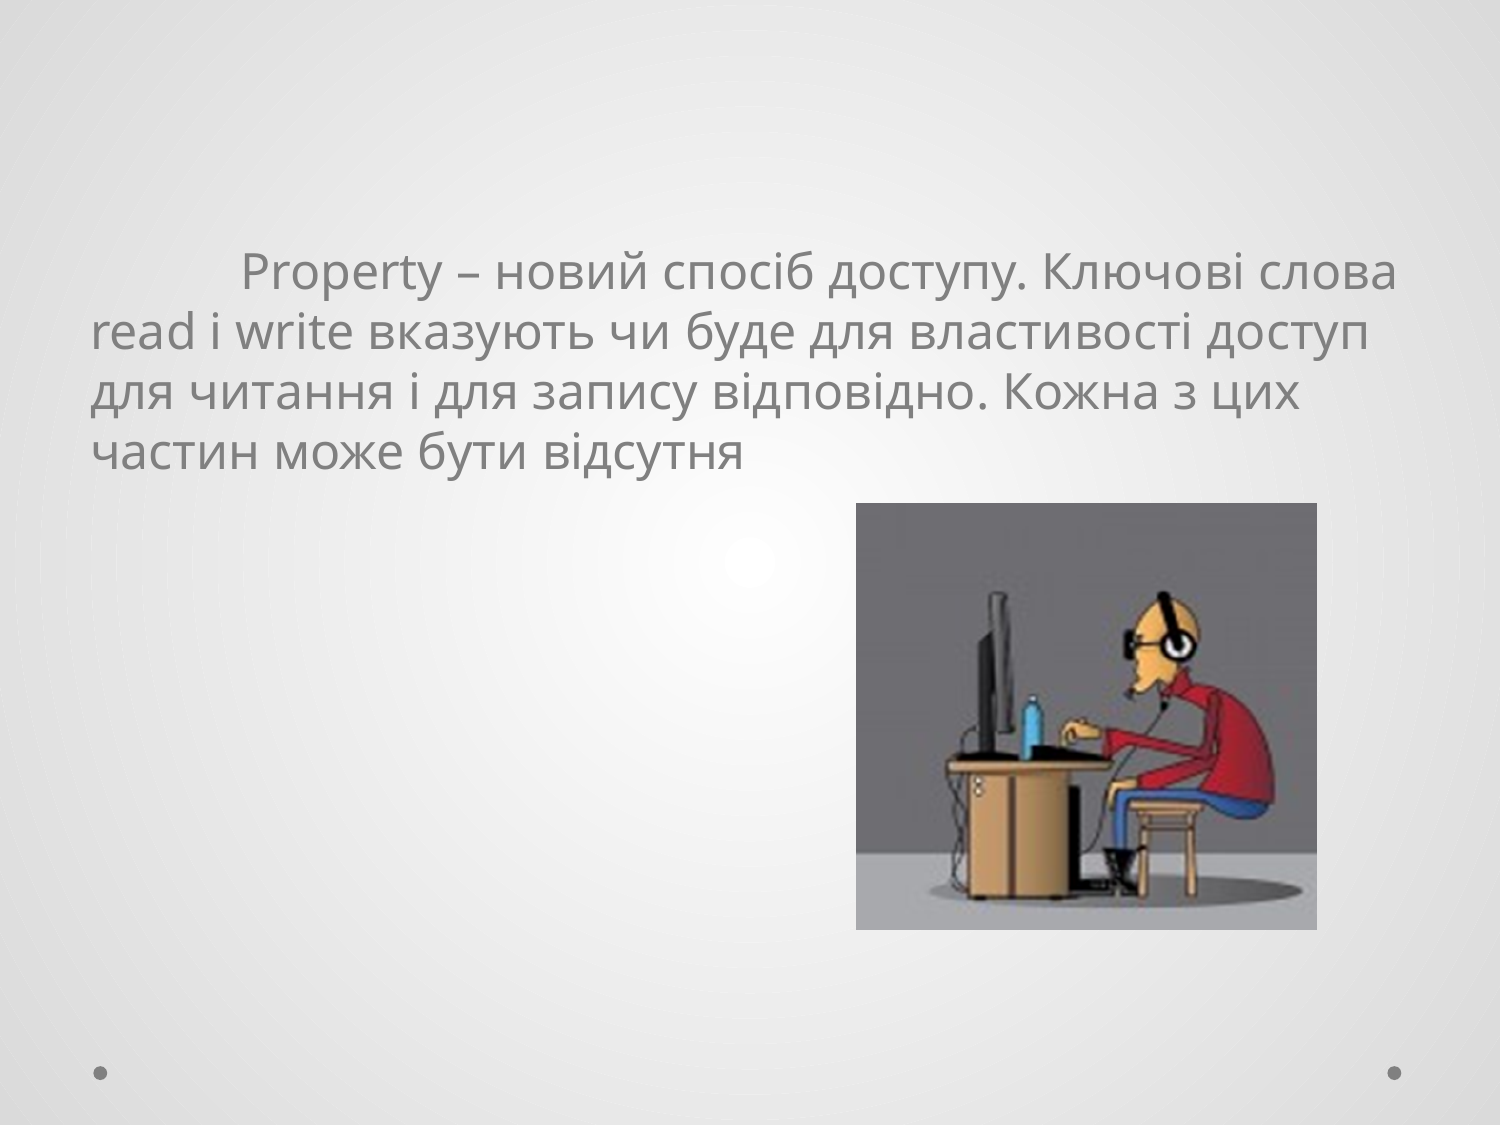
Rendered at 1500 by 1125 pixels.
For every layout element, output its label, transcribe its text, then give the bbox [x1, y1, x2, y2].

picture [855, 503, 1317, 930]
list Property – новий спосіб доступу. Ключові слова read і write вказують чи буде для властивості доступ для читання і для запису відповідно. Кожна з цих частин може бути відсутня [75, 231, 1425, 1005]
